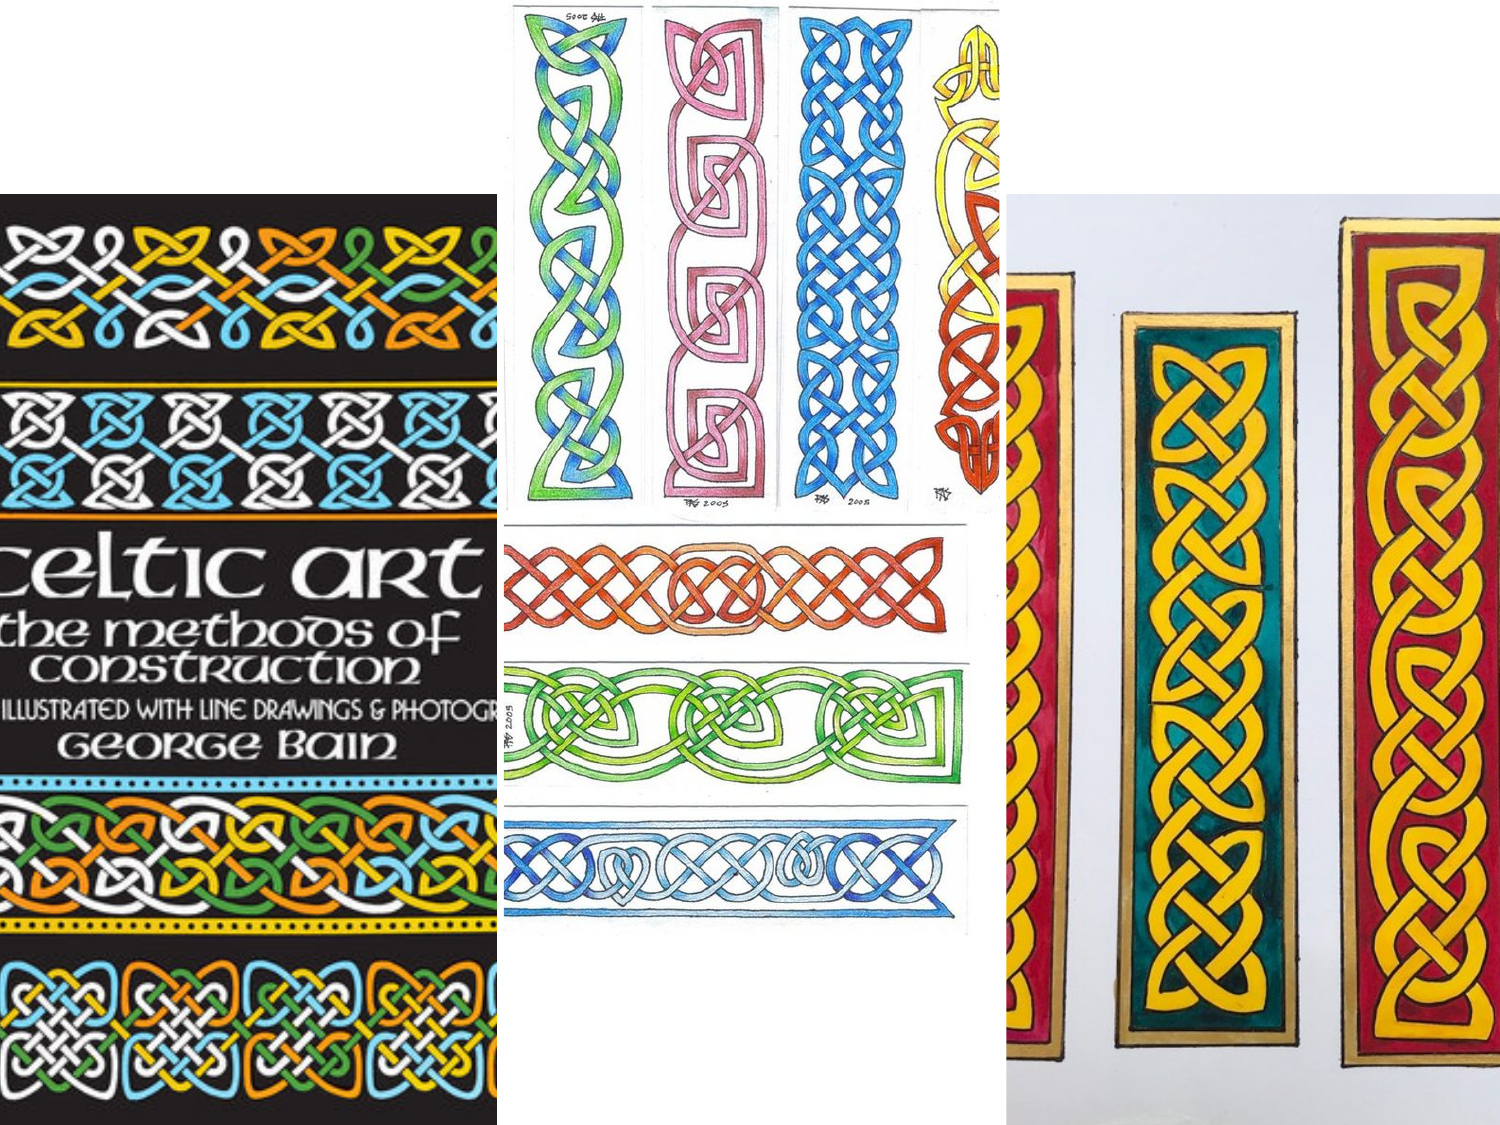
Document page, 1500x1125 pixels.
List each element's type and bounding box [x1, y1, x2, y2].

picture [0, 193, 498, 1125]
picture [503, 0, 1000, 937]
picture [1005, 193, 1500, 1125]
